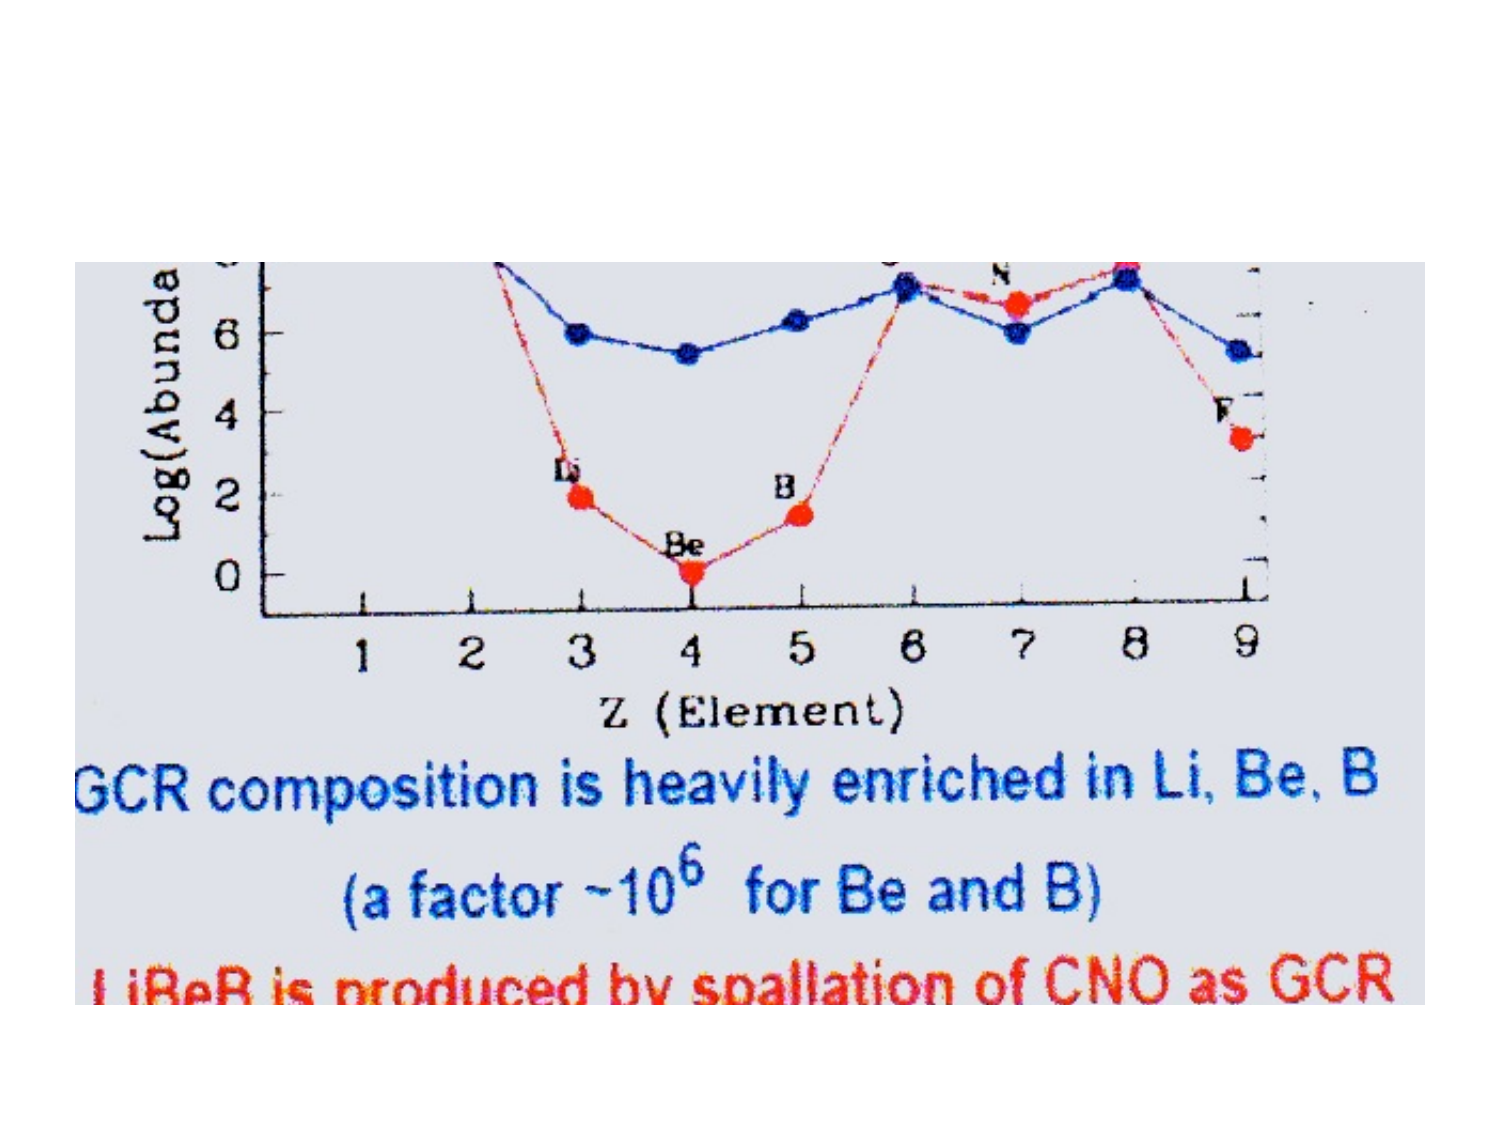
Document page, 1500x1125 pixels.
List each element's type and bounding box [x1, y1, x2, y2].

list [74, 262, 1426, 1006]
